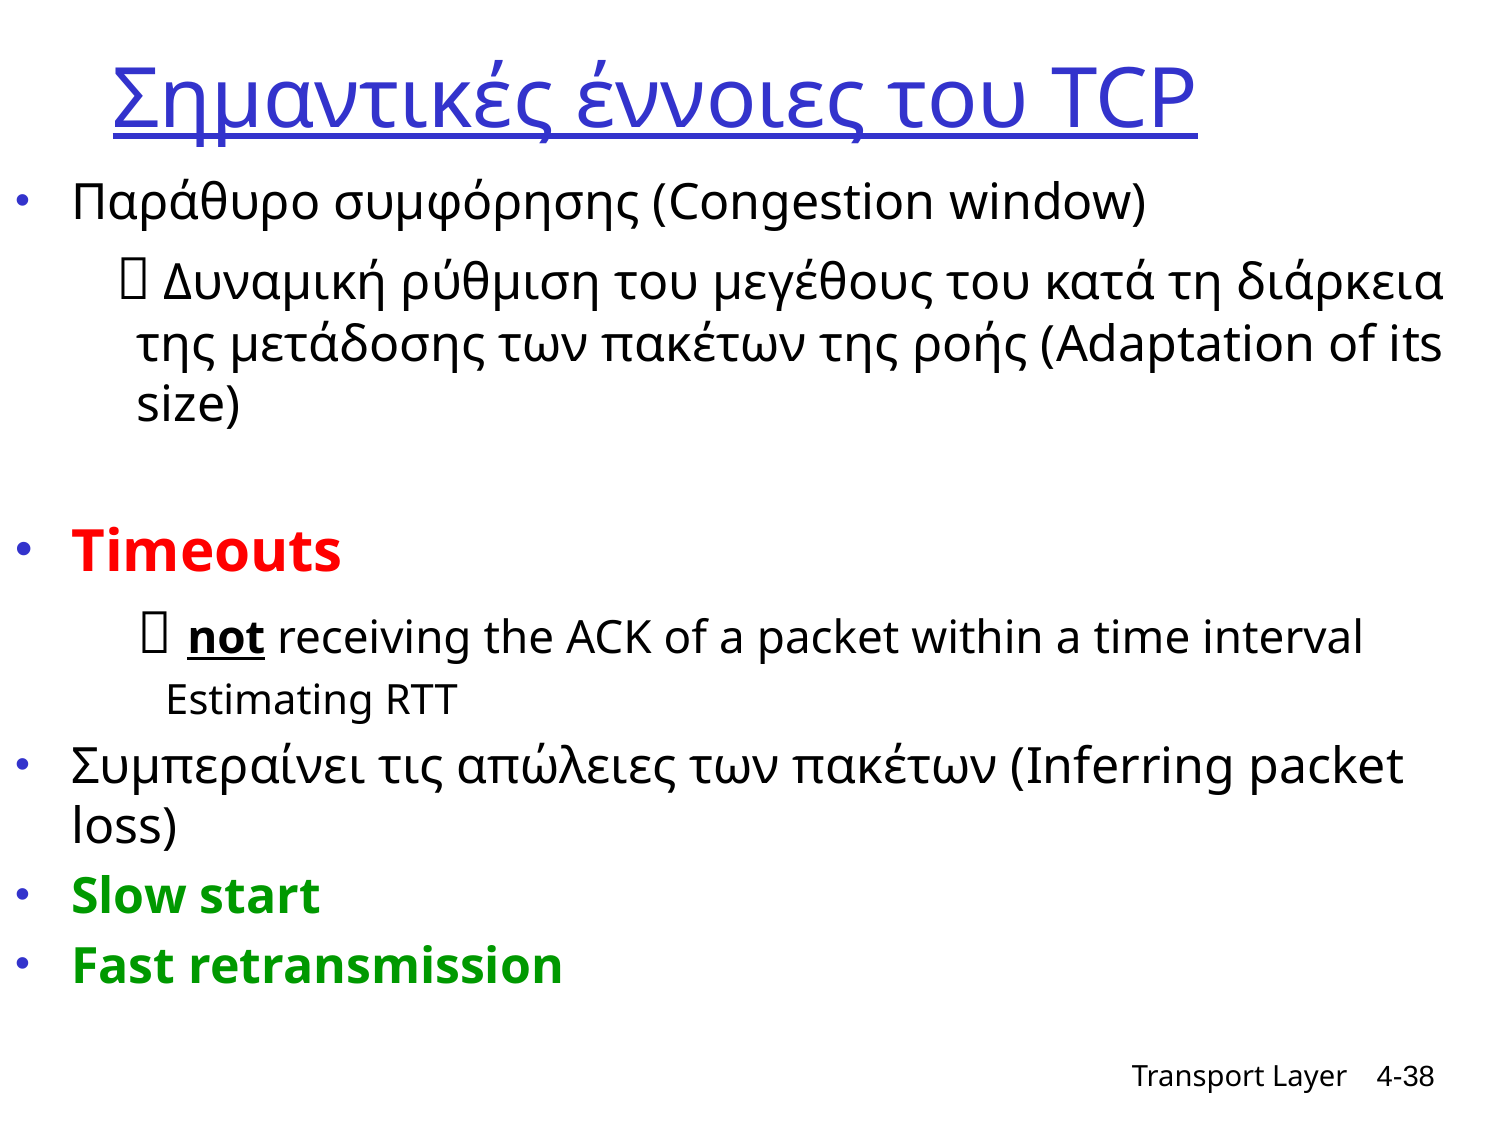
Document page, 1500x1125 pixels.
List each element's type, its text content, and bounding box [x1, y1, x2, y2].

slide_number 4-38 [1363, 1049, 1451, 1125]
footer Transport Layer [749, 1049, 1363, 1125]
list Παράθυρο συμφόρησης (Congestion window)  Δυναμική ρύθμιση του μεγέθους του κατά τη διάρκεια της μετάδοσης των πακέτων της ροής (Adaptation of its size) Timeouts  not receiving the ACK of a packet within a time interval Estimating RTT Συμπεραίνει τις απώλειες των πακέτων (Inferring packet loss) Slow start Fast retransmission [0, 162, 1500, 926]
title Σημαντικές έννοιες του TCP [97, 0, 1373, 162]
